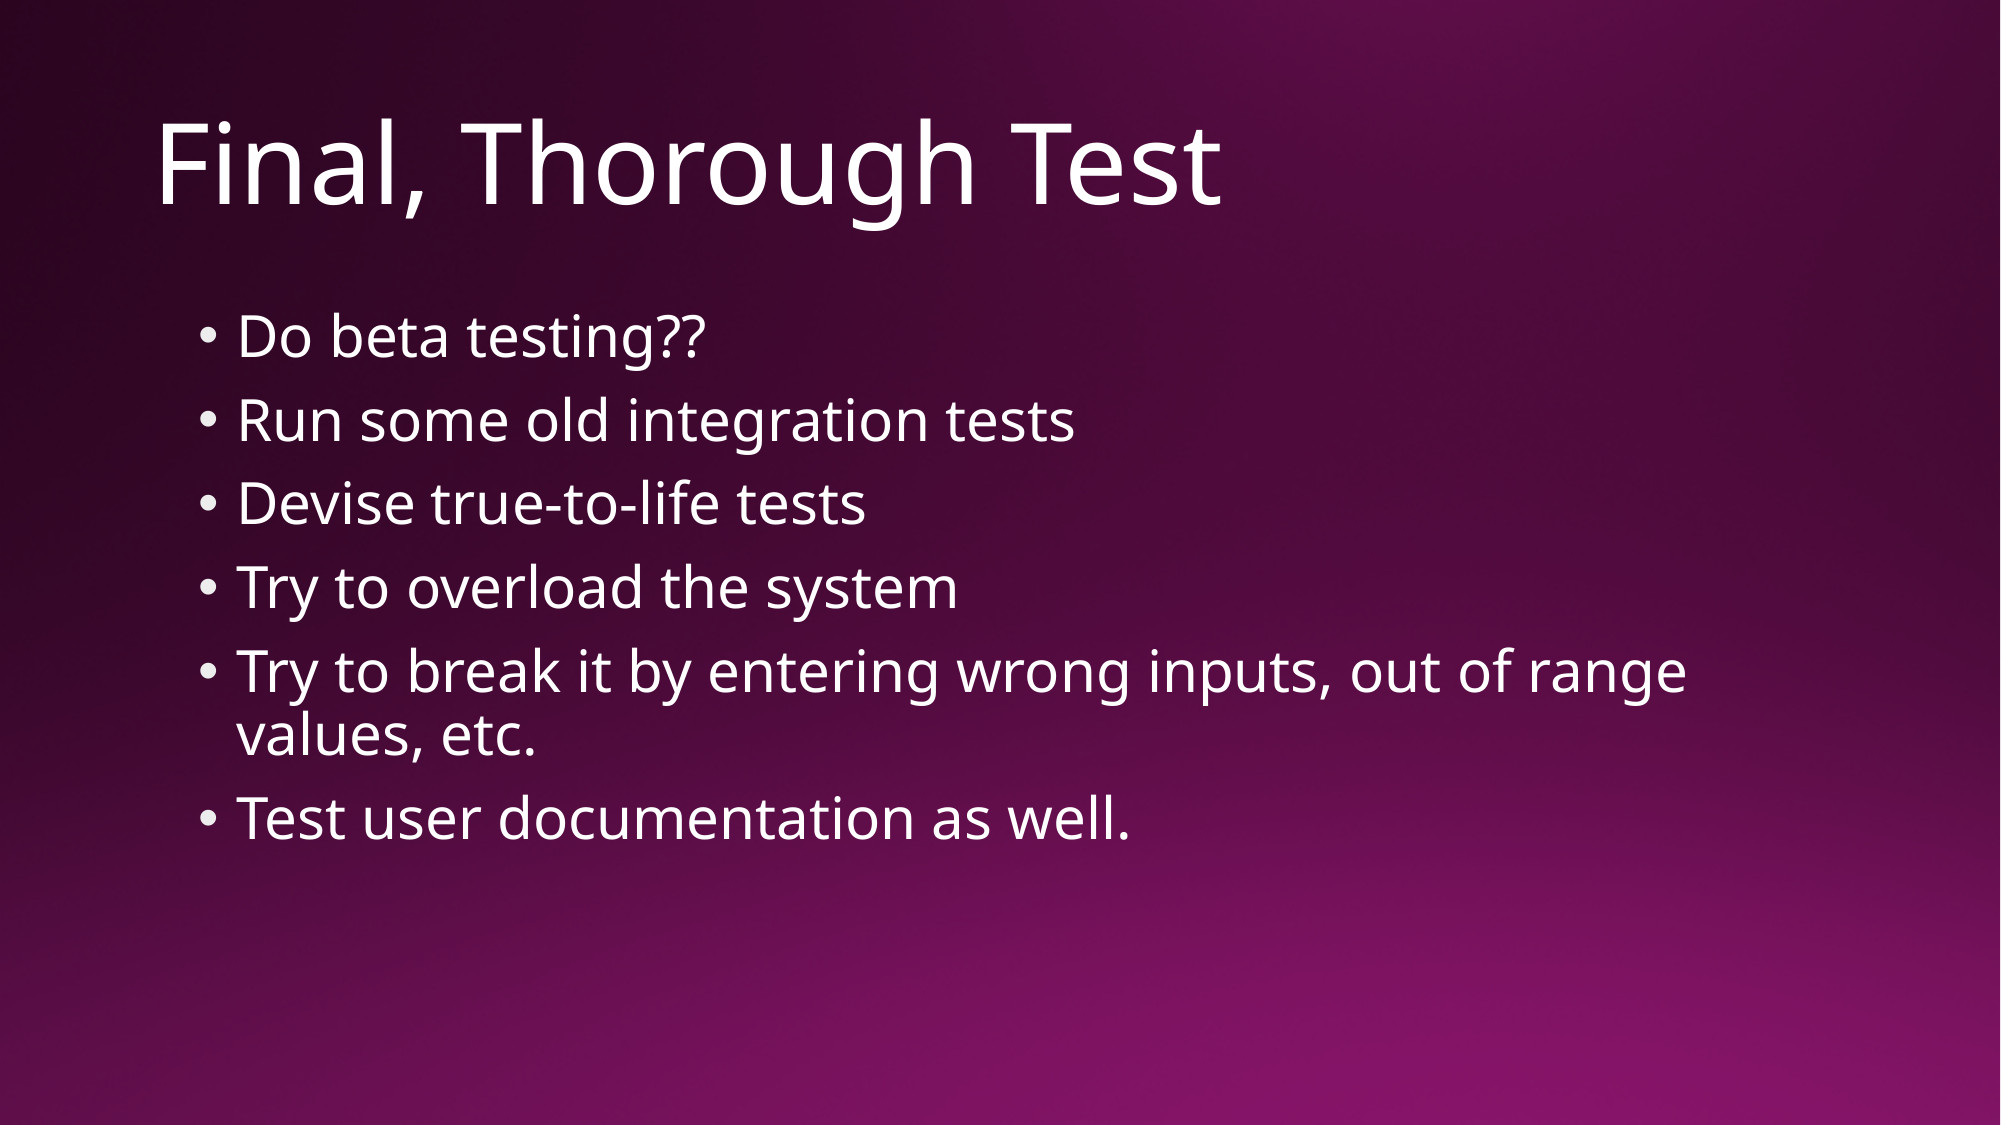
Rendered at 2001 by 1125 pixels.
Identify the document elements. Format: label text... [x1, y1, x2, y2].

list Do beta testing?? Run some old integration tests Devise true-to-life tests Try to overload the system Try to break it by entering wrong inputs, out of range values, etc. Test user documentation as well. [183, 299, 1863, 1014]
title Final, Thorough Test [137, 59, 1863, 278]
picture [0, 0, 2001, 1125]
